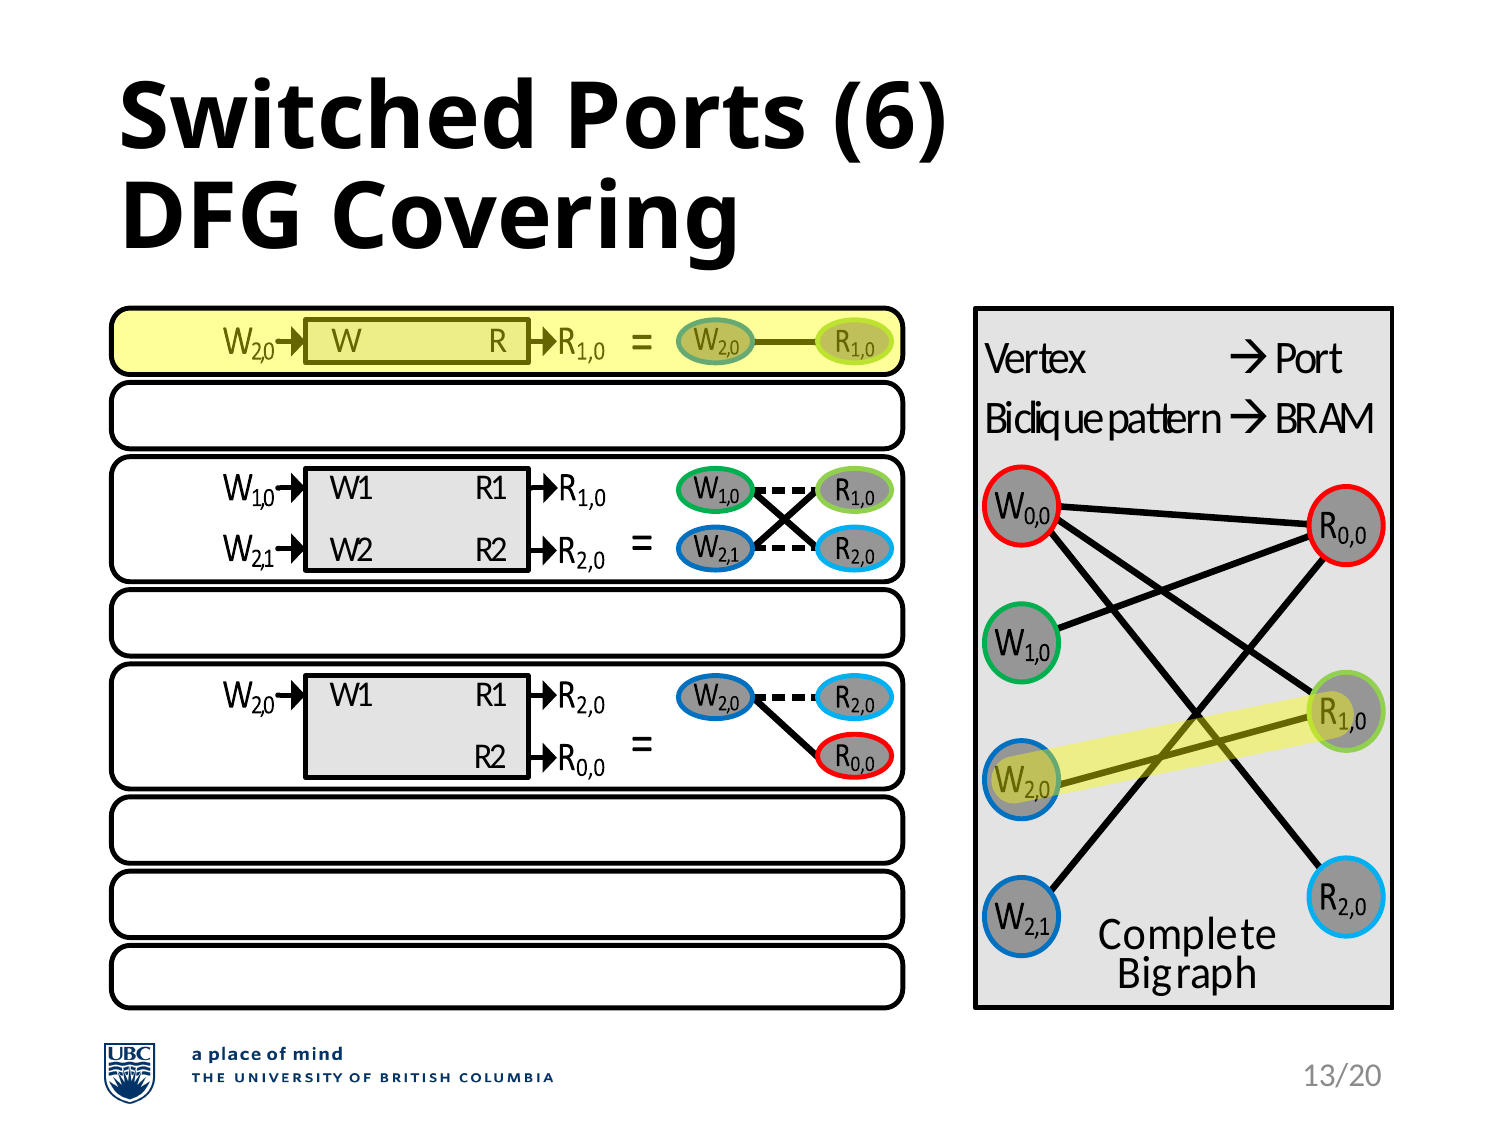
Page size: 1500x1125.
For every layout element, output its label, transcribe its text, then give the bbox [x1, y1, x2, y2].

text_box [102, 299, 1394, 1014]
title Switched Ports (6) DFG Covering [103, 59, 1397, 278]
slide_number 13/20 [1059, 1042, 1397, 1103]
